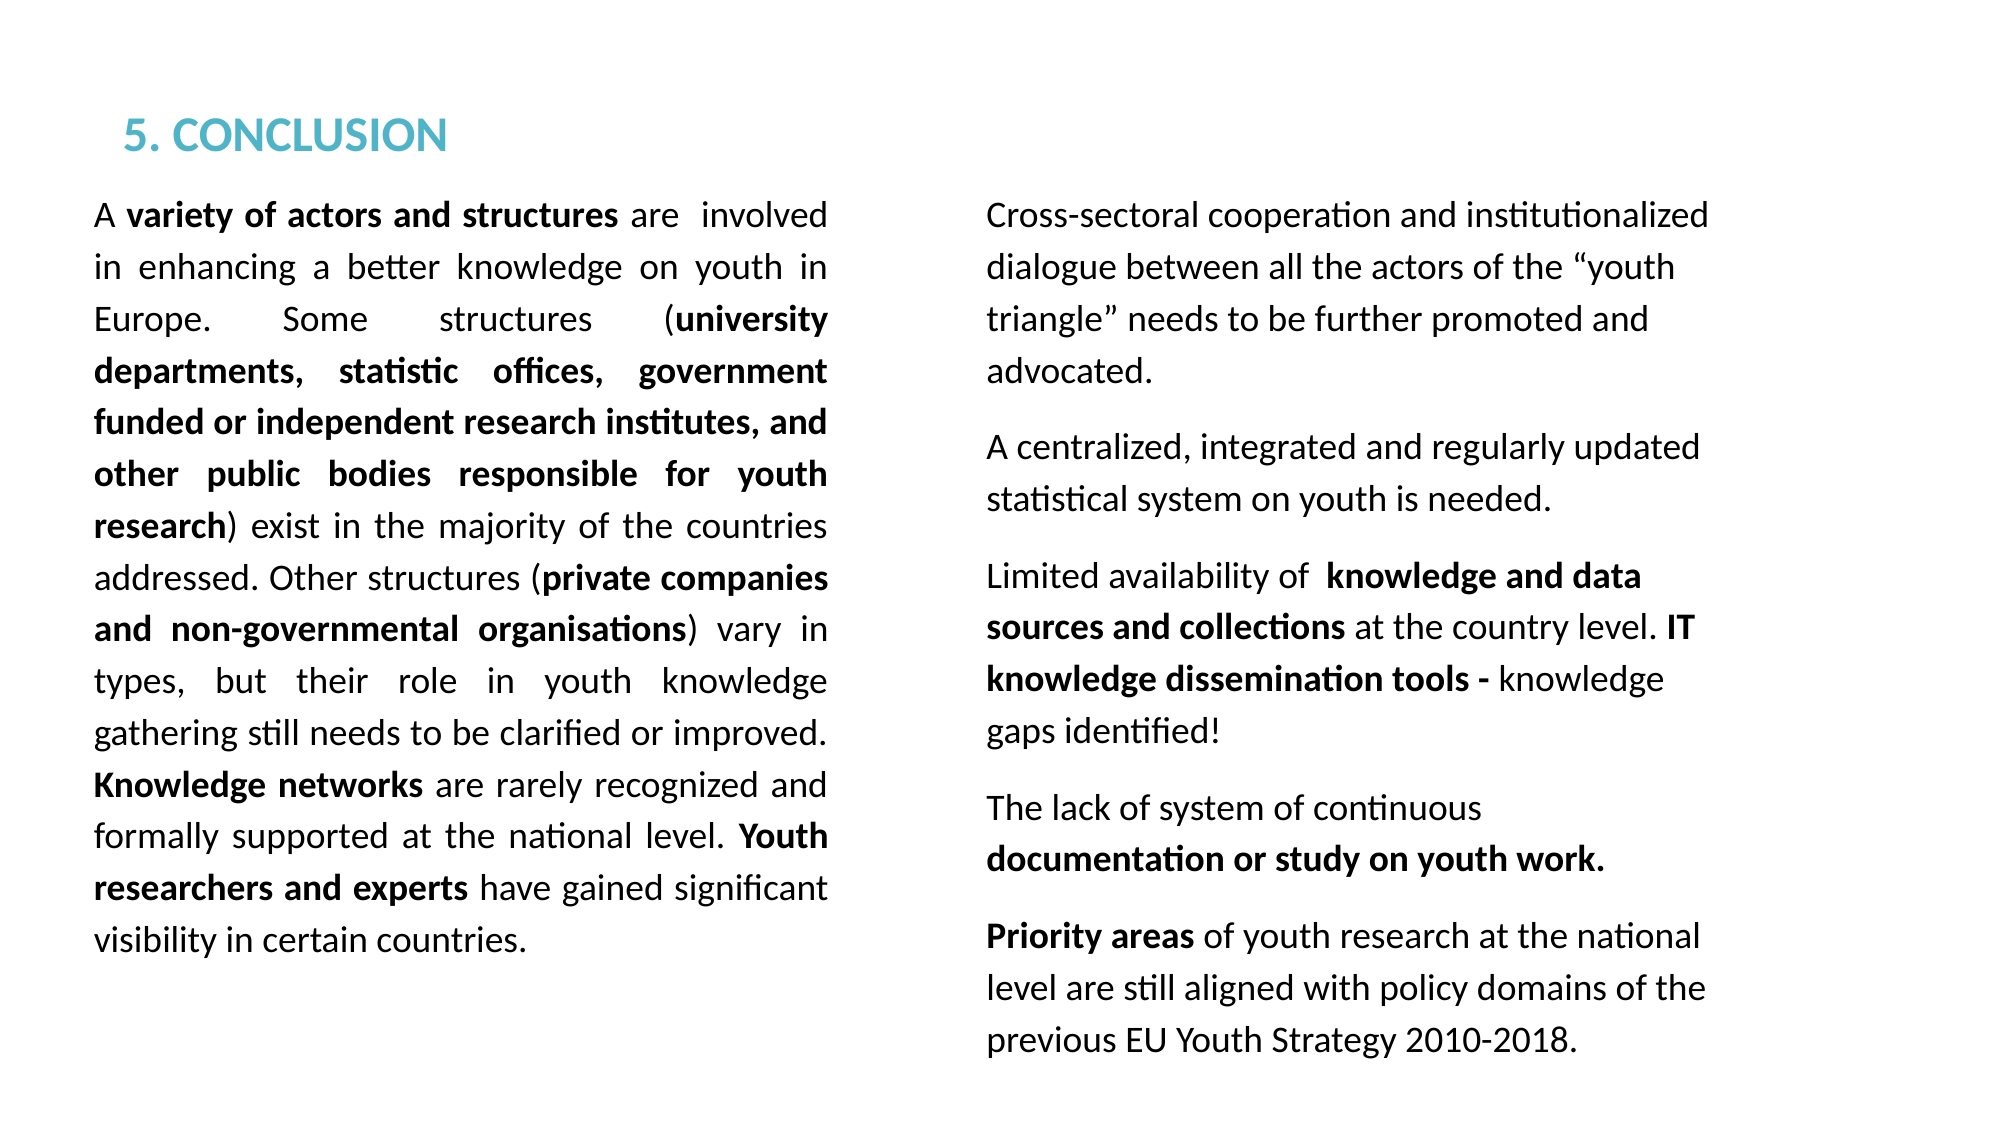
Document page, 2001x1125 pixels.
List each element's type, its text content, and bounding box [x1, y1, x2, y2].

list Cross-sectoral cooperation and institutionalized dialogue between all the actors of the “youth triangle” needs to be further promoted and advocated. A centralized, integrated and regularly updated statistical system on youth is needed. Limited availability of knowledge and data sources and collections at the country level. IT knowledge dissemination tools - knowledge gaps identified! The lack of system of continuous documentation or study on youth work. Priority areas of youth research at the national level are still aligned with policy domains of the previous EU Youth Strategy 2010-2018. [971, 176, 1737, 1067]
list A variety of actors and structures are involved in enhancing a better knowledge on youth in Europe. Some structures (university departments, statistic offices, government funded or independent research institutes, and other public bodies responsible for youth research) exist in the majority of the countries addressed. Other structures (private companies and non-governmental organisations) vary in types, but their role in youth knowledge gathering still needs to be clarified or improved. Knowledge networks are rarely recognized and formally supported at the national level. Youth researchers and experts have gained significant visibility in certain countries. [78, 176, 844, 1014]
title 5. CONCLUSION [107, 81, 1875, 177]
